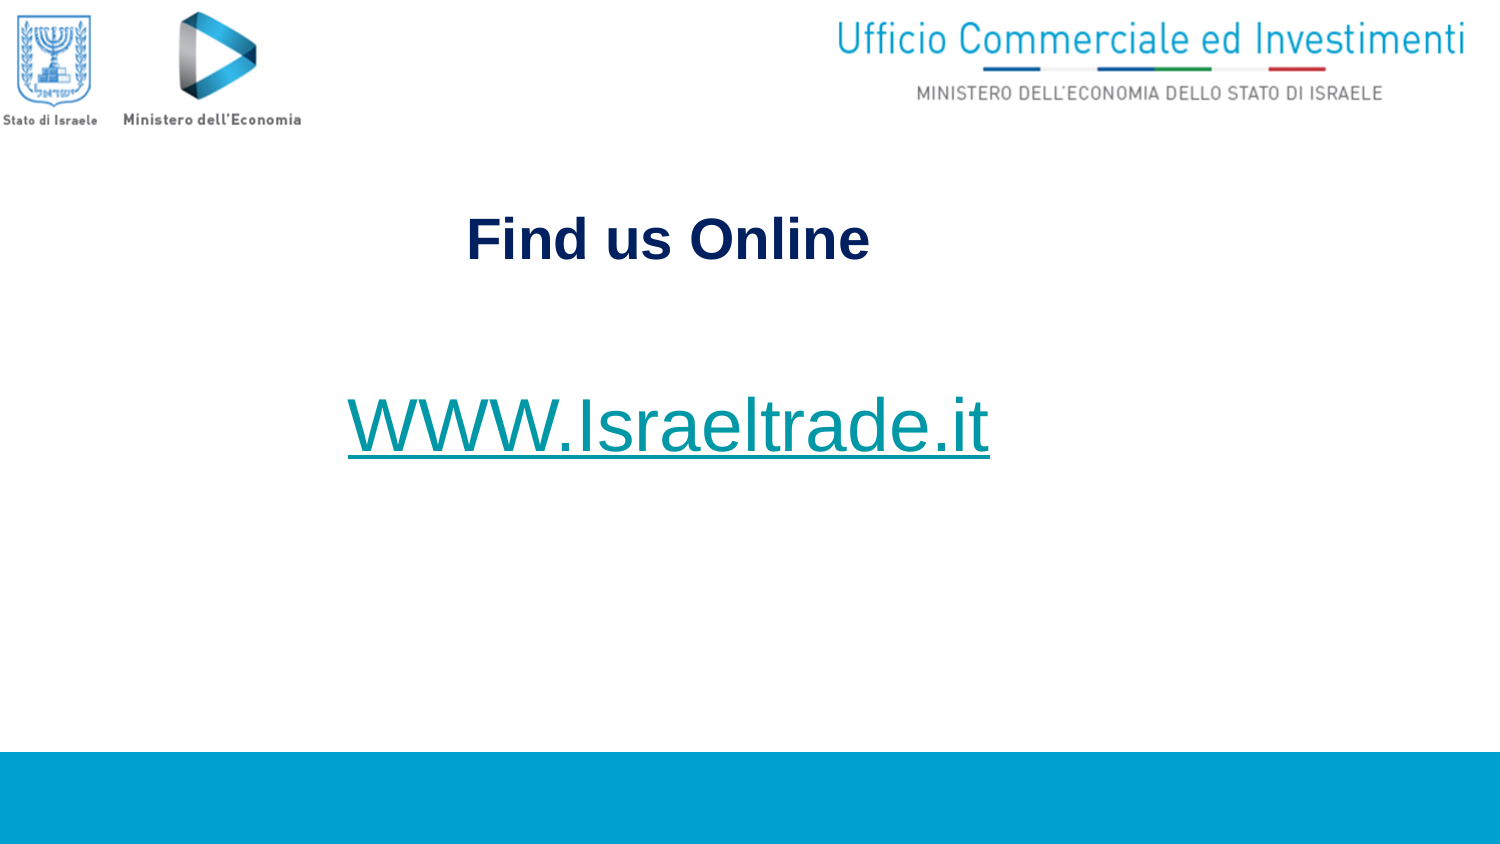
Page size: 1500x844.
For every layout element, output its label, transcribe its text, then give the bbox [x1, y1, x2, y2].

picture [833, 3, 1480, 127]
picture [0, 0, 313, 131]
text_box Find us Online WWW.Israeltrade.it [99, 193, 1238, 564]
